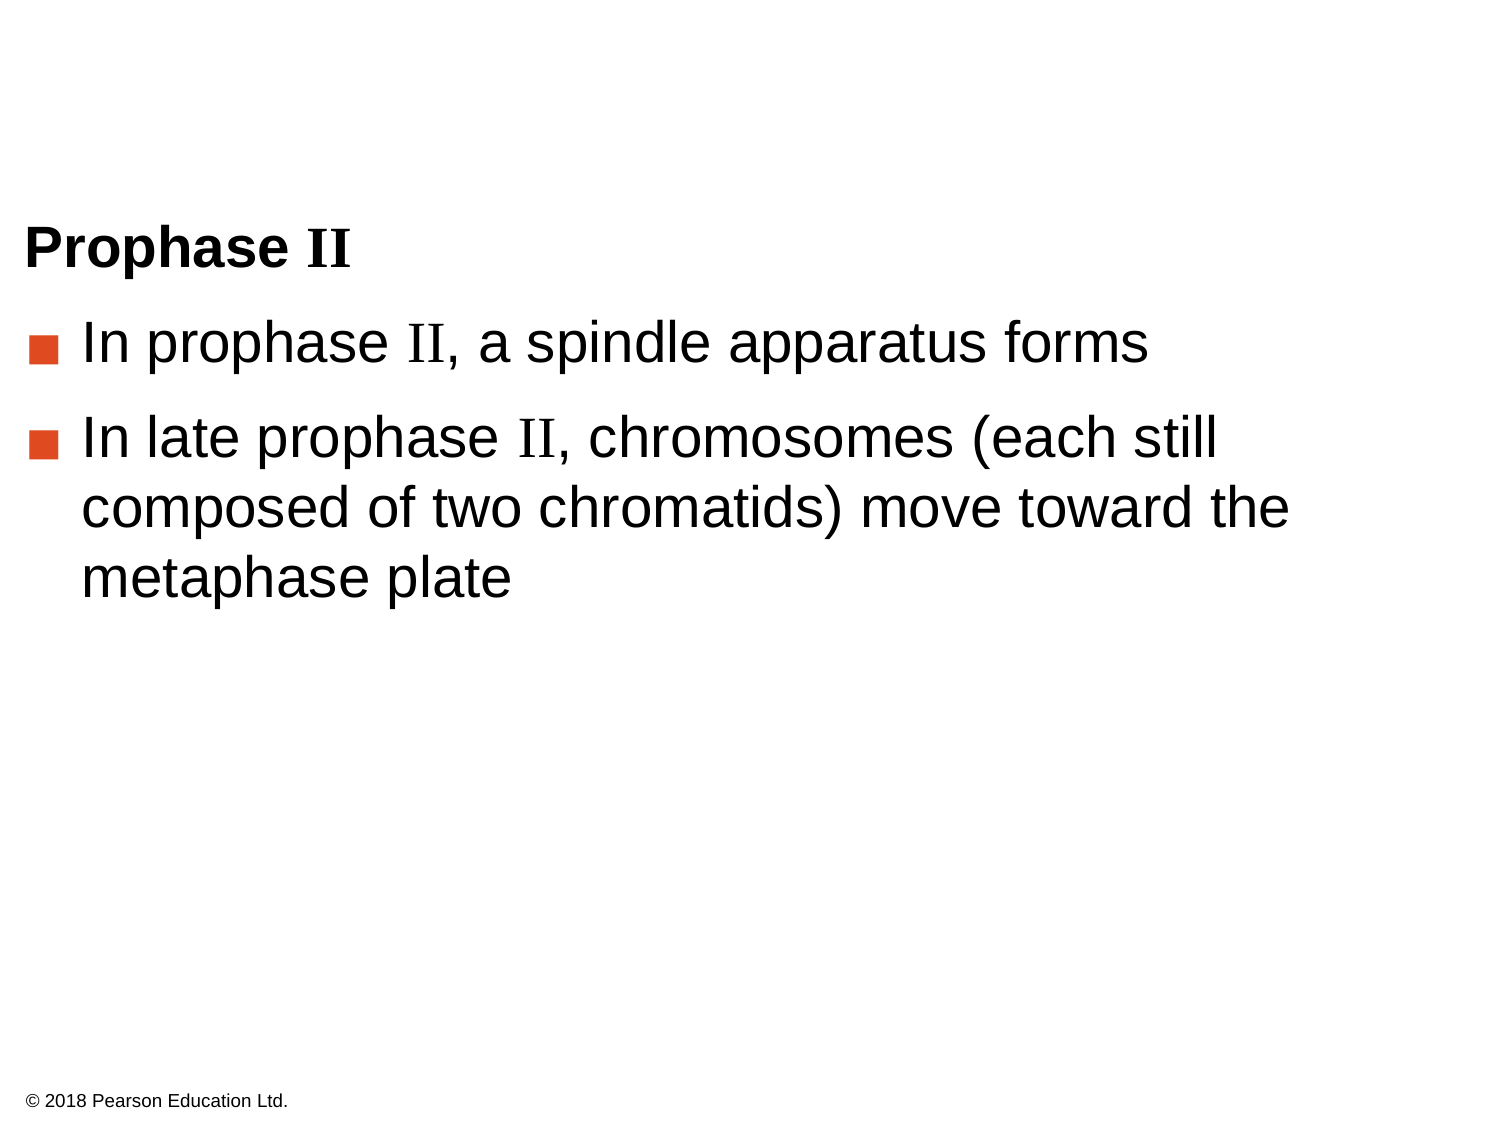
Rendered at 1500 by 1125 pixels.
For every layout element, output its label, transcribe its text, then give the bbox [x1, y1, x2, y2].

footer © 2018 Pearson Education Ltd. [10, 1080, 518, 1119]
list Prophase II In prophase II, a spindle apparatus forms In late prophase II, chromosomes (each still composed of two chromatids) move toward the metaphase plate [24, 208, 1475, 1065]
